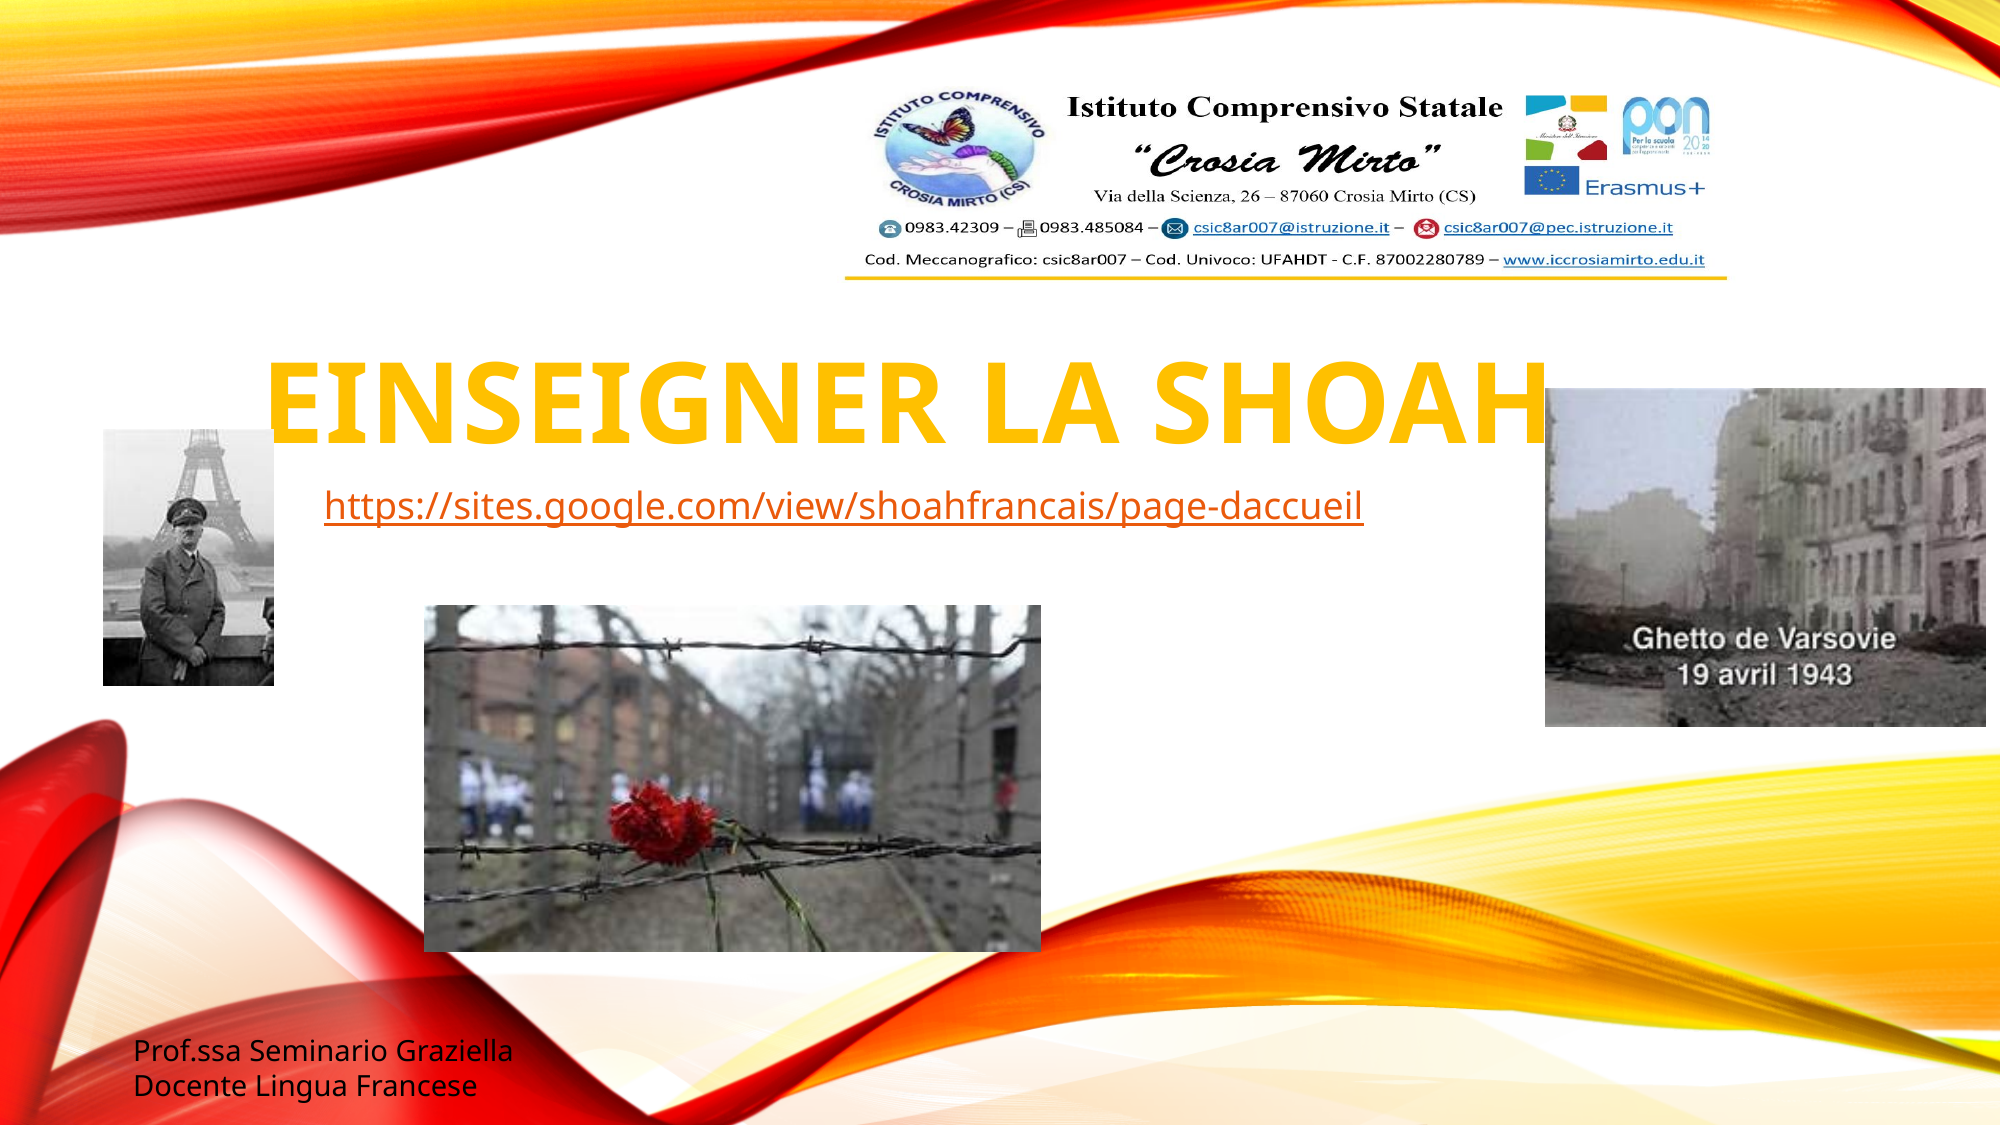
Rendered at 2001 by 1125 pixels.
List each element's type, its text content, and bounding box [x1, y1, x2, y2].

picture [0, 388, 2000, 1125]
text_box https://sites.google.com/view/shoahfrancais/page-daccueil [309, 475, 1510, 586]
picture [102, 429, 274, 686]
text_box EINSEIGNER LA SHOAH [246, 323, 1572, 474]
text_box Prof.ssa Seminario Graziella Docente Lingua Francese [118, 1024, 691, 1110]
picture [0, 0, 2000, 283]
